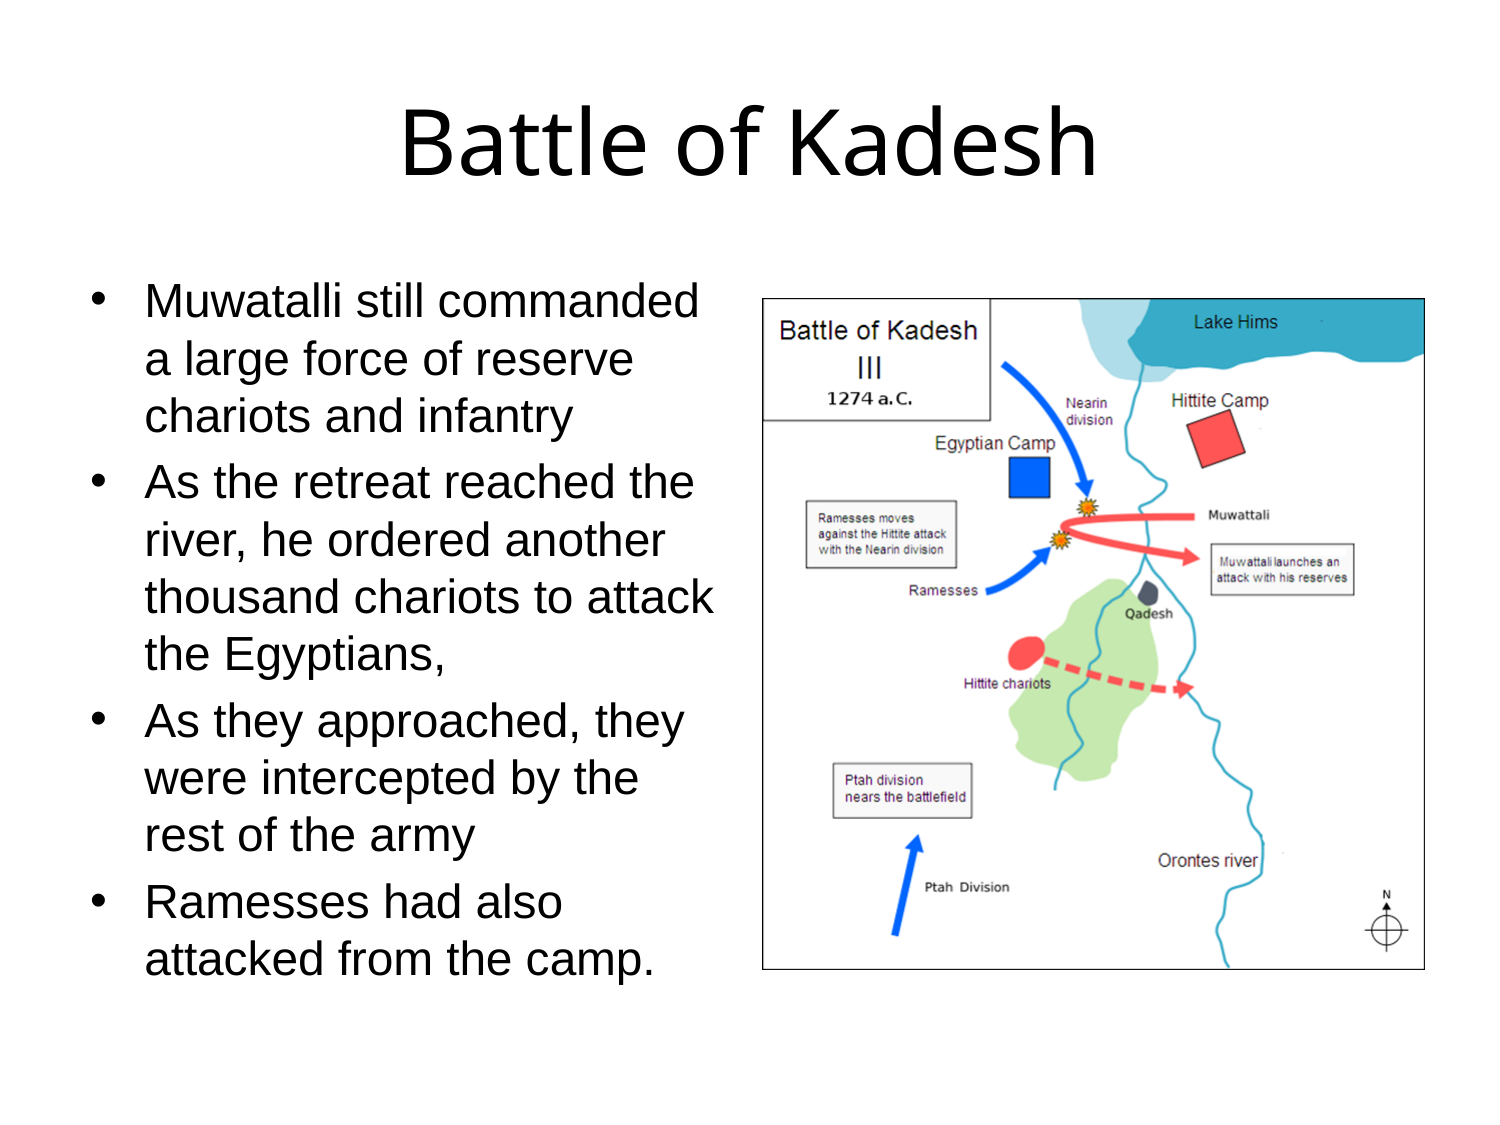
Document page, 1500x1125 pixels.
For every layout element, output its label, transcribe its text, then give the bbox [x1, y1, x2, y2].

list Muwatalli still commanded a large force of reserve chariots and infantry As the retreat reached the river, he ordered another thousand chariots to attack the Egyptians, As they approached, they were intercepted by the rest of the army Ramesses had also attacked from the camp. [75, 262, 738, 1005]
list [762, 297, 1425, 970]
title Battle of Kadesh [75, 45, 1425, 233]
